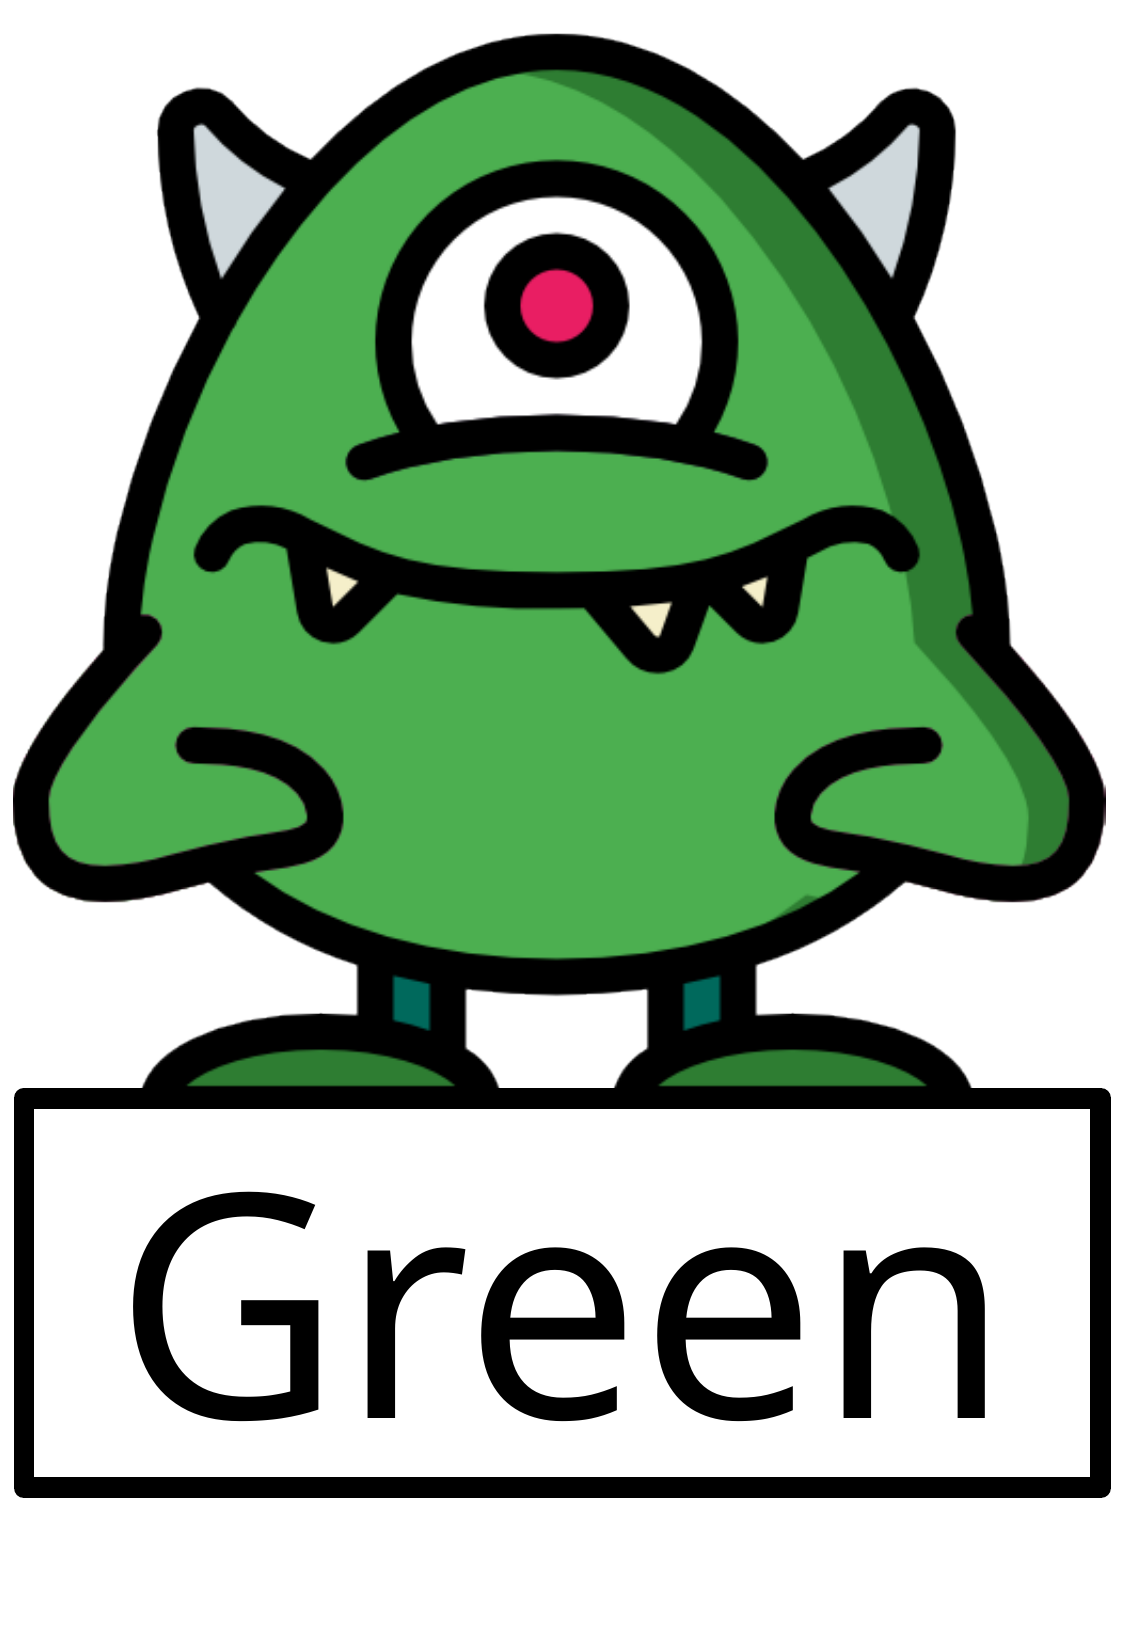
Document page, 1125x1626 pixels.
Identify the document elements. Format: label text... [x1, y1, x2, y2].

text_box Green [24, 1125, 1101, 1488]
picture [13, 32, 1106, 1125]
